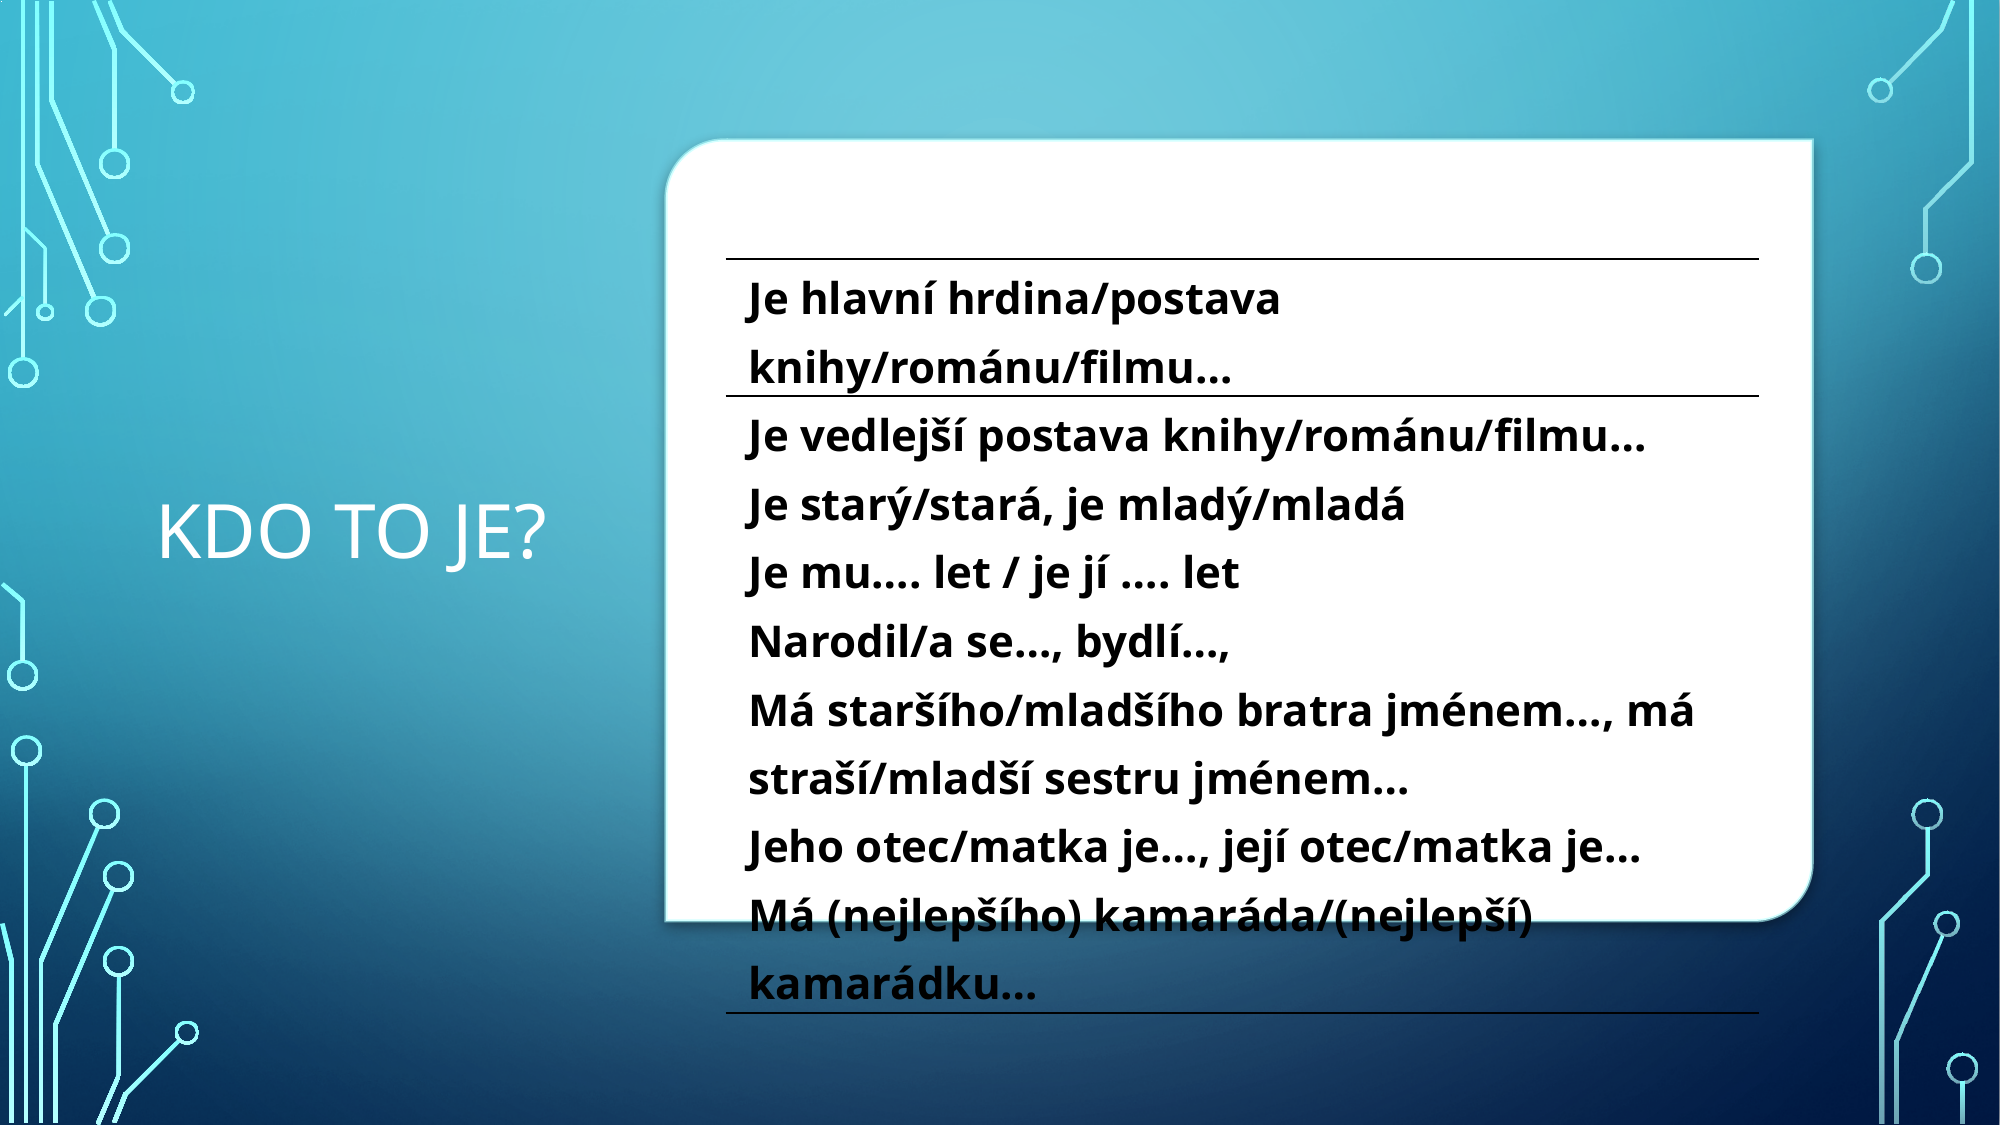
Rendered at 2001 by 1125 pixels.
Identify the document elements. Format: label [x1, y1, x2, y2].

text_box [1866, 0, 1978, 1124]
picture [201, 0, 2000, 1125]
text_box [0, 0, 201, 1125]
